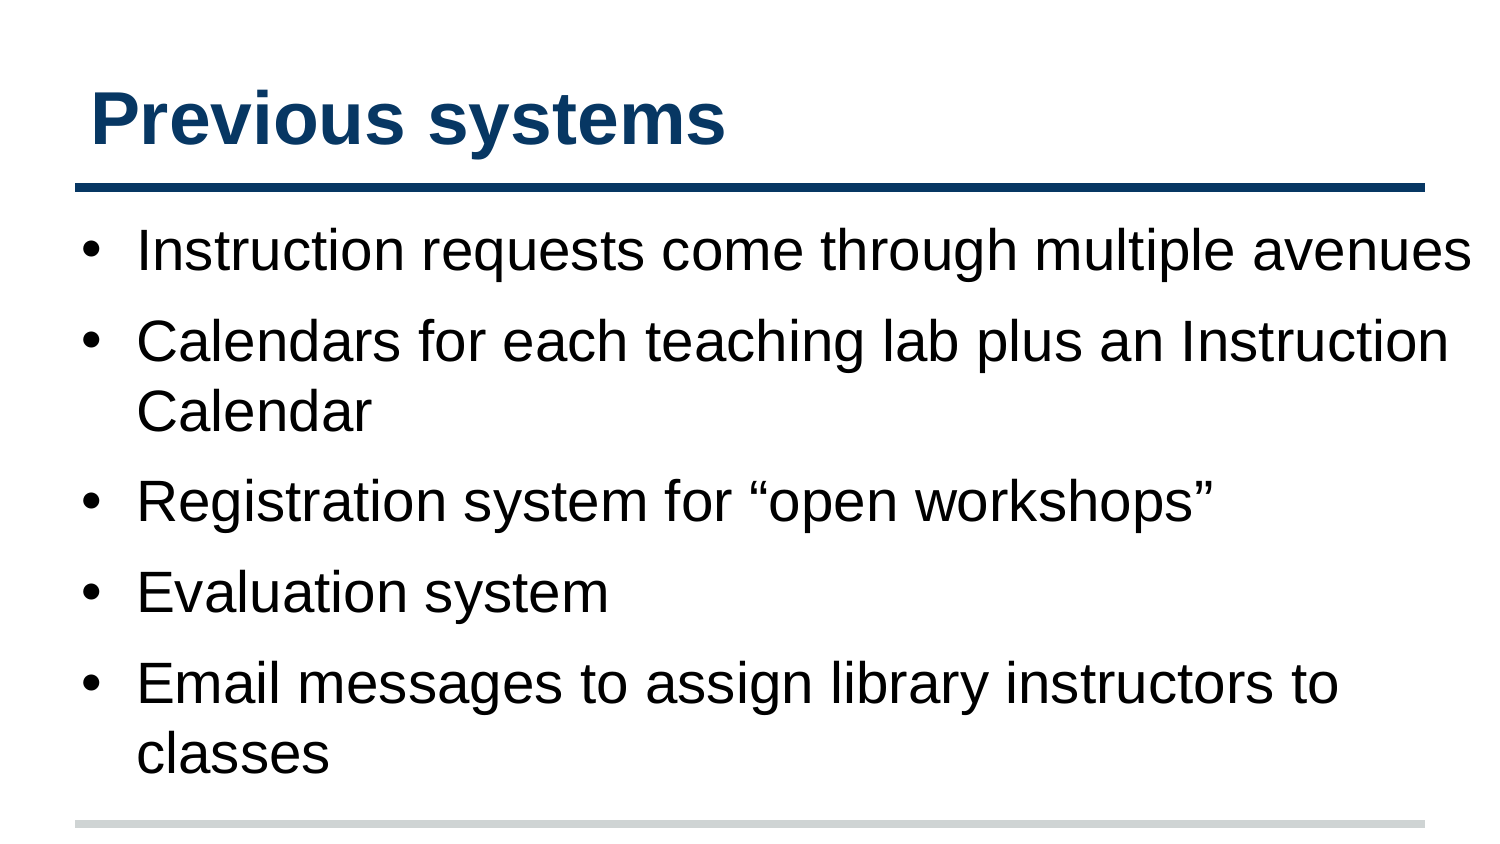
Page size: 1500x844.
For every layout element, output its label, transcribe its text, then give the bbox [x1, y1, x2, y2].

list Instruction requests come through multiple avenues Calendars for each teaching lab plus an Instruction Calendar Registration system for “open workshops” Evaluation system Email messages to assign library instructors to classes [46, 196, 1500, 808]
title Previous systems [75, 33, 1425, 175]
